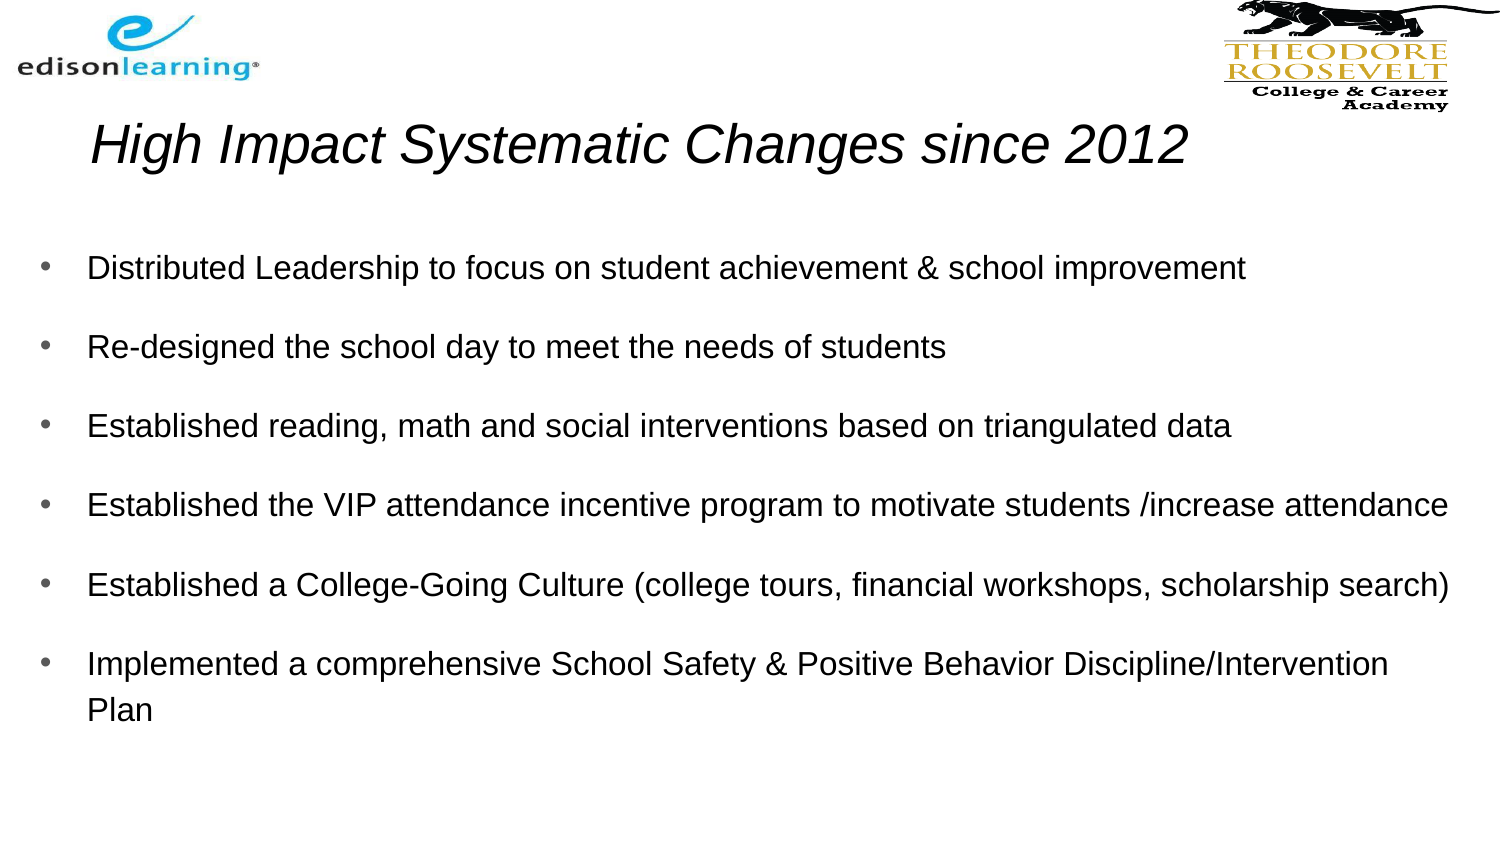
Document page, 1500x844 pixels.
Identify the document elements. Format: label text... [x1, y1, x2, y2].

list Distributed Leadership to focus on student achievement & school improvement Re-designed the school day to meet the needs of students Established reading, math and social interventions based on triangulated data Established the VIP attendance incentive program to motivate students /increase attendance Established a College-Going Culture (college tours, financial workshops, scholarship search) Implemented a comprehensive School Safety & Positive Behavior Discipline/Intervention Plan [24, 225, 1475, 782]
picture [1224, 0, 1500, 113]
title High Impact Systematic Changes since 2012 [75, 93, 1425, 225]
picture [0, 0, 276, 94]
